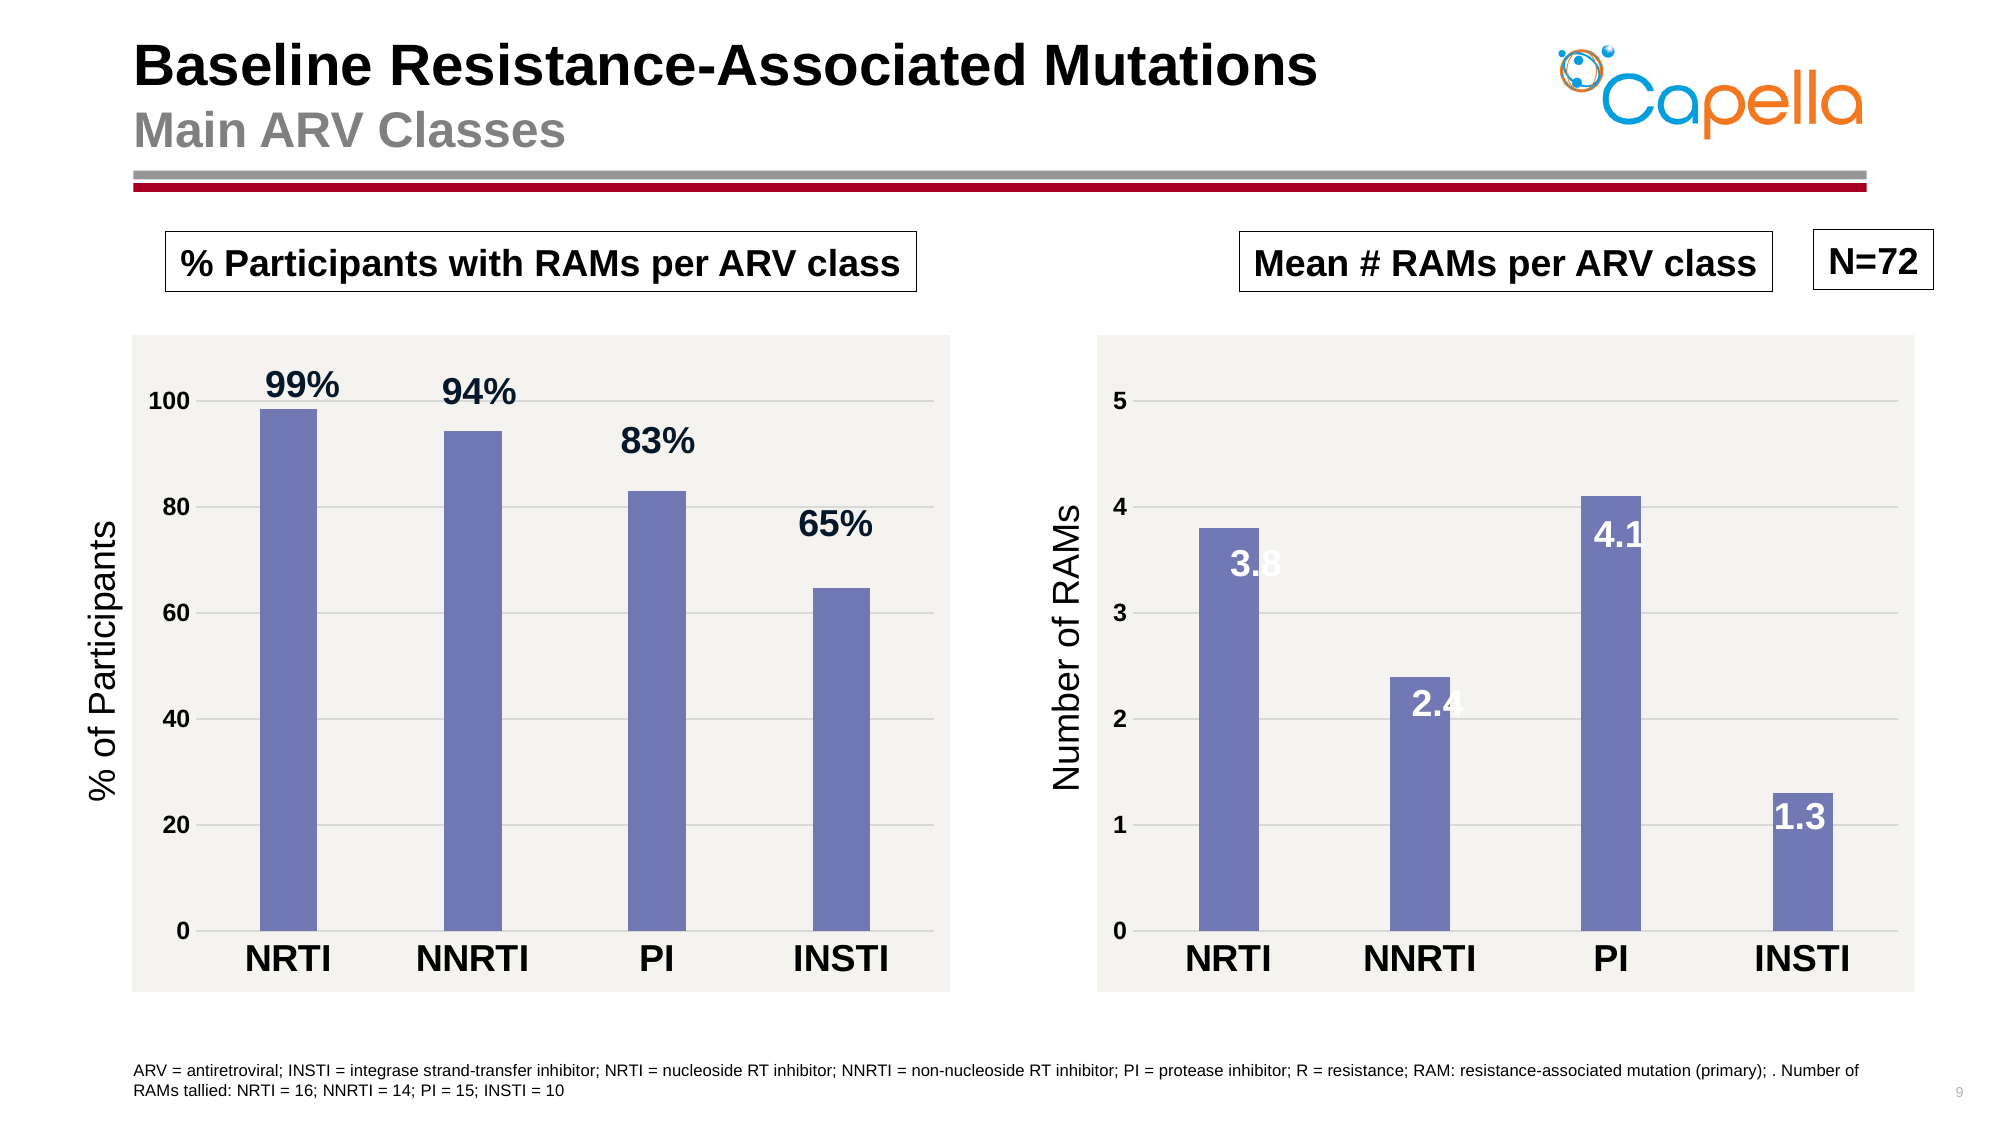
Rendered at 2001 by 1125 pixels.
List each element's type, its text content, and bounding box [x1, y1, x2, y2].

text_box N=72 [1813, 229, 1934, 290]
text_box Mean # RAMs per ARV class [1239, 231, 1773, 292]
text_box Number of RAMs [1033, 489, 1091, 807]
picture [1555, 42, 1865, 145]
slide_number 9 [1866, 1040, 1964, 1100]
text_box % Participants with RAMs per ARV class [165, 231, 917, 292]
chart [1096, 334, 1915, 993]
text_box % of Participants [69, 506, 126, 817]
chart [131, 334, 951, 993]
list ARV = antiretroviral; INSTI = integrase strand-transfer inhibitor; NRTI = nucleoside RT inhibitor; NNRTI = non-nucleoside RT inhibitor; PI = protease inhibitor; R = resistance; RAM: resistance-associated mutation (primary); . Number of RAMs tallied: NRTI = 16; NNRTI = 14; PI = 15; INSTI = 10 [133, 1059, 1867, 1101]
title Baseline Resistance-Associated Mutations Main ARV Classes [133, 27, 1935, 157]
